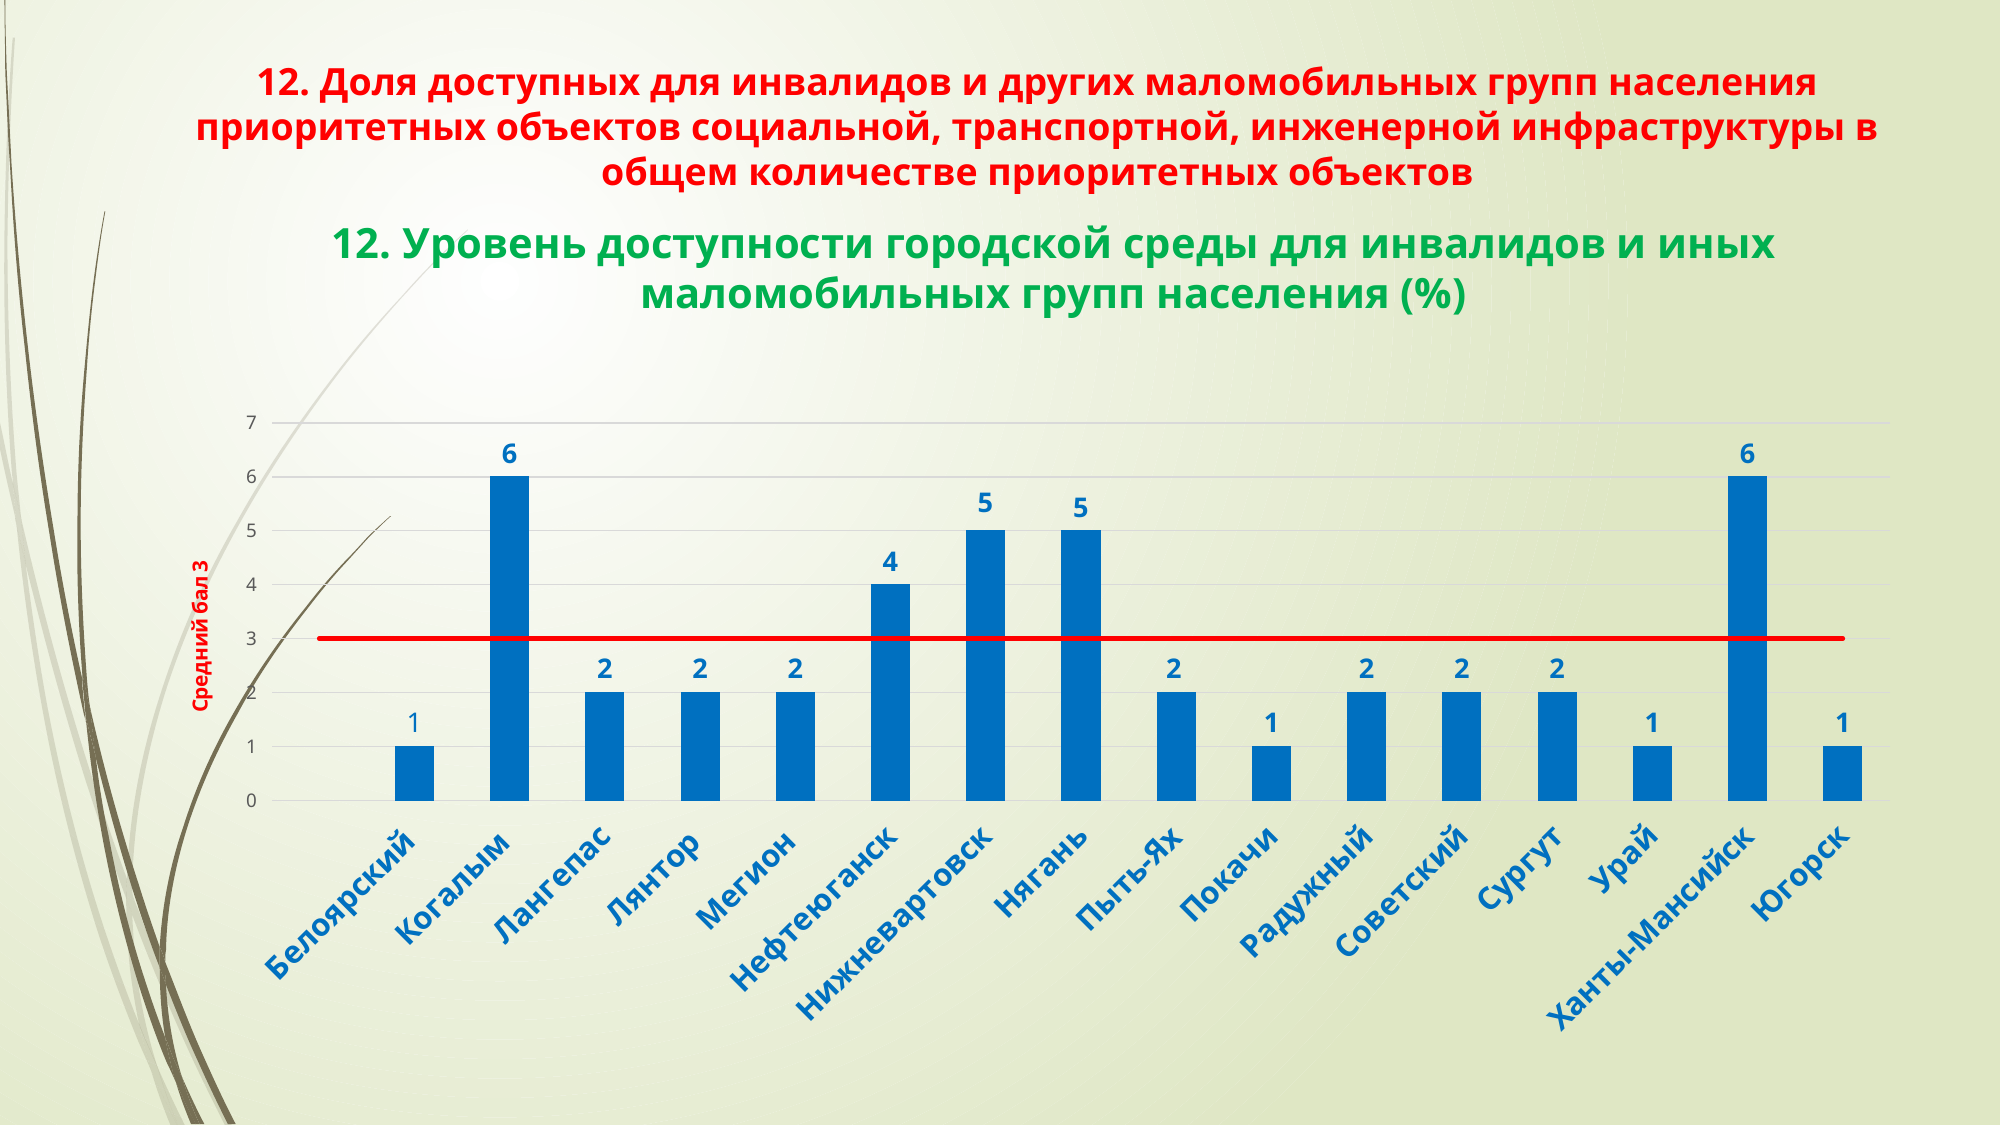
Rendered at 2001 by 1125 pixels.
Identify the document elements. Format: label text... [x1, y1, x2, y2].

text_box 12. Уровень доступности городской среды для инвалидов и иных маломобильных групп населения (%) [194, 250, 1914, 325]
chart [161, 393, 1914, 1048]
title 12. Доля доступных для инвалидов и других маломобильных групп населения приоритетных объектов социальной, транспортной, инженерной инфраструктуры в общем количестве приоритетных объектов [177, 103, 1898, 200]
